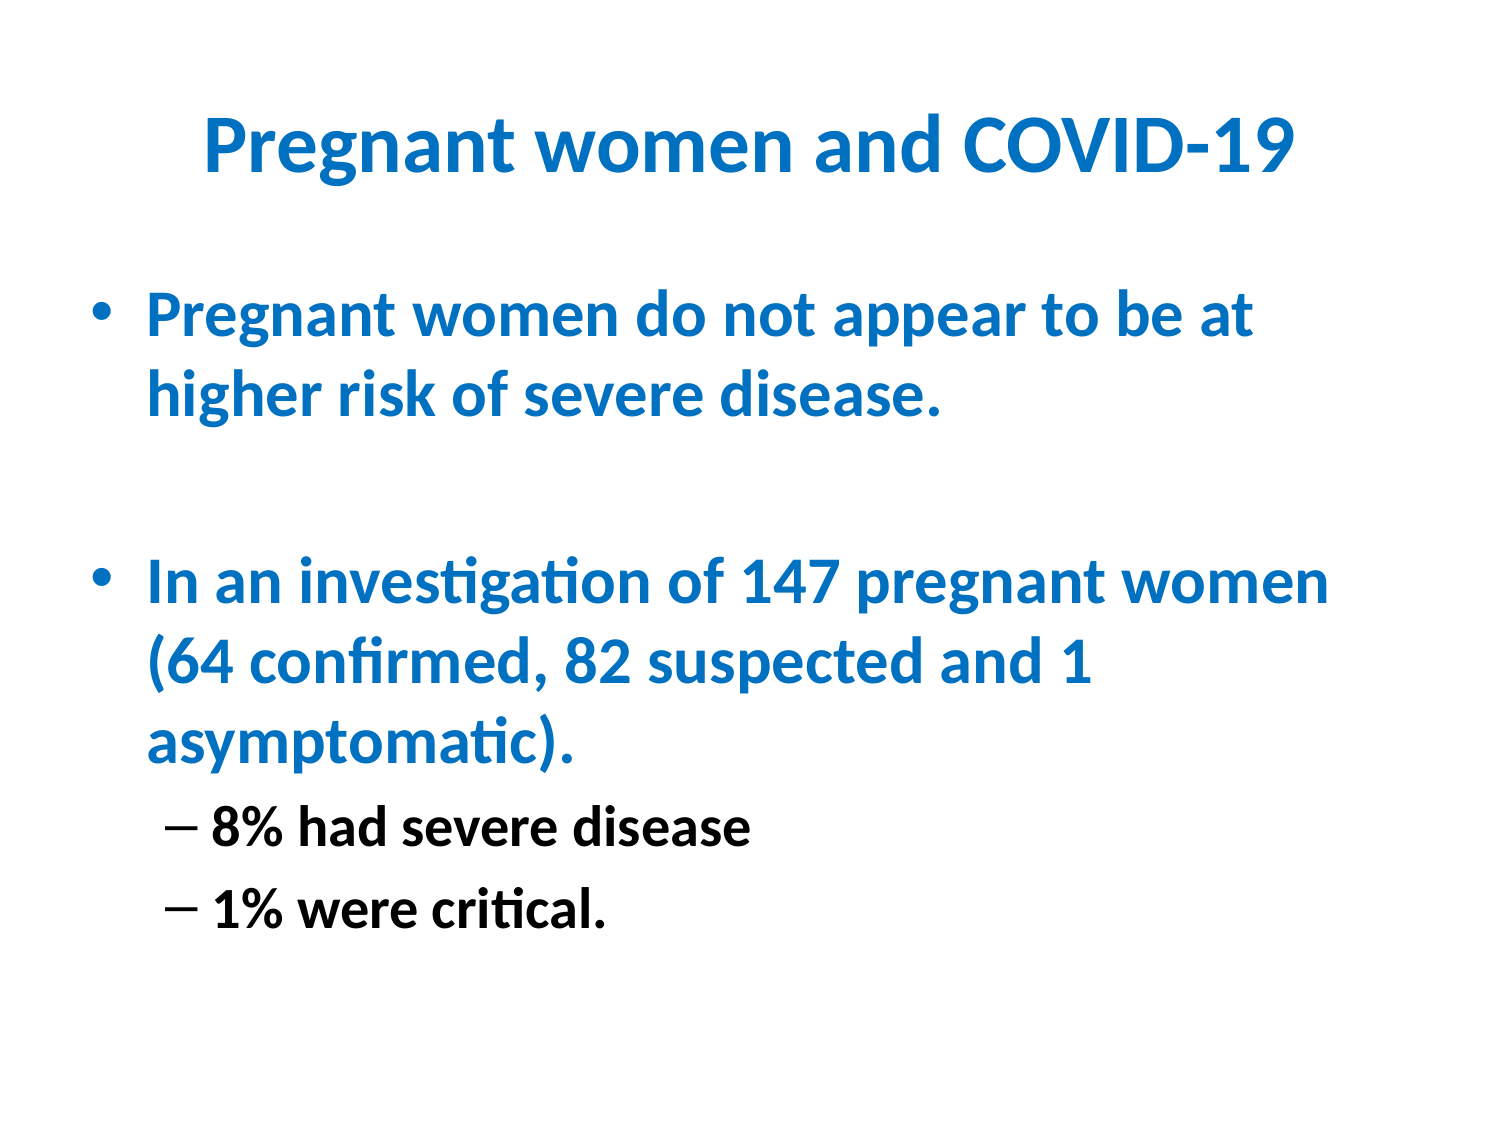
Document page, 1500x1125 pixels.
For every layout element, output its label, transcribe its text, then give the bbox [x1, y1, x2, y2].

list Pregnant women do not appear to be at higher risk of severe disease. In an investigation of 147 pregnant women (64 confirmed, 82 suspected and 1 asymptomatic). 8% had severe disease 1% were critical. [75, 262, 1425, 1005]
title Pregnant women and COVID-19 [75, 45, 1425, 233]
